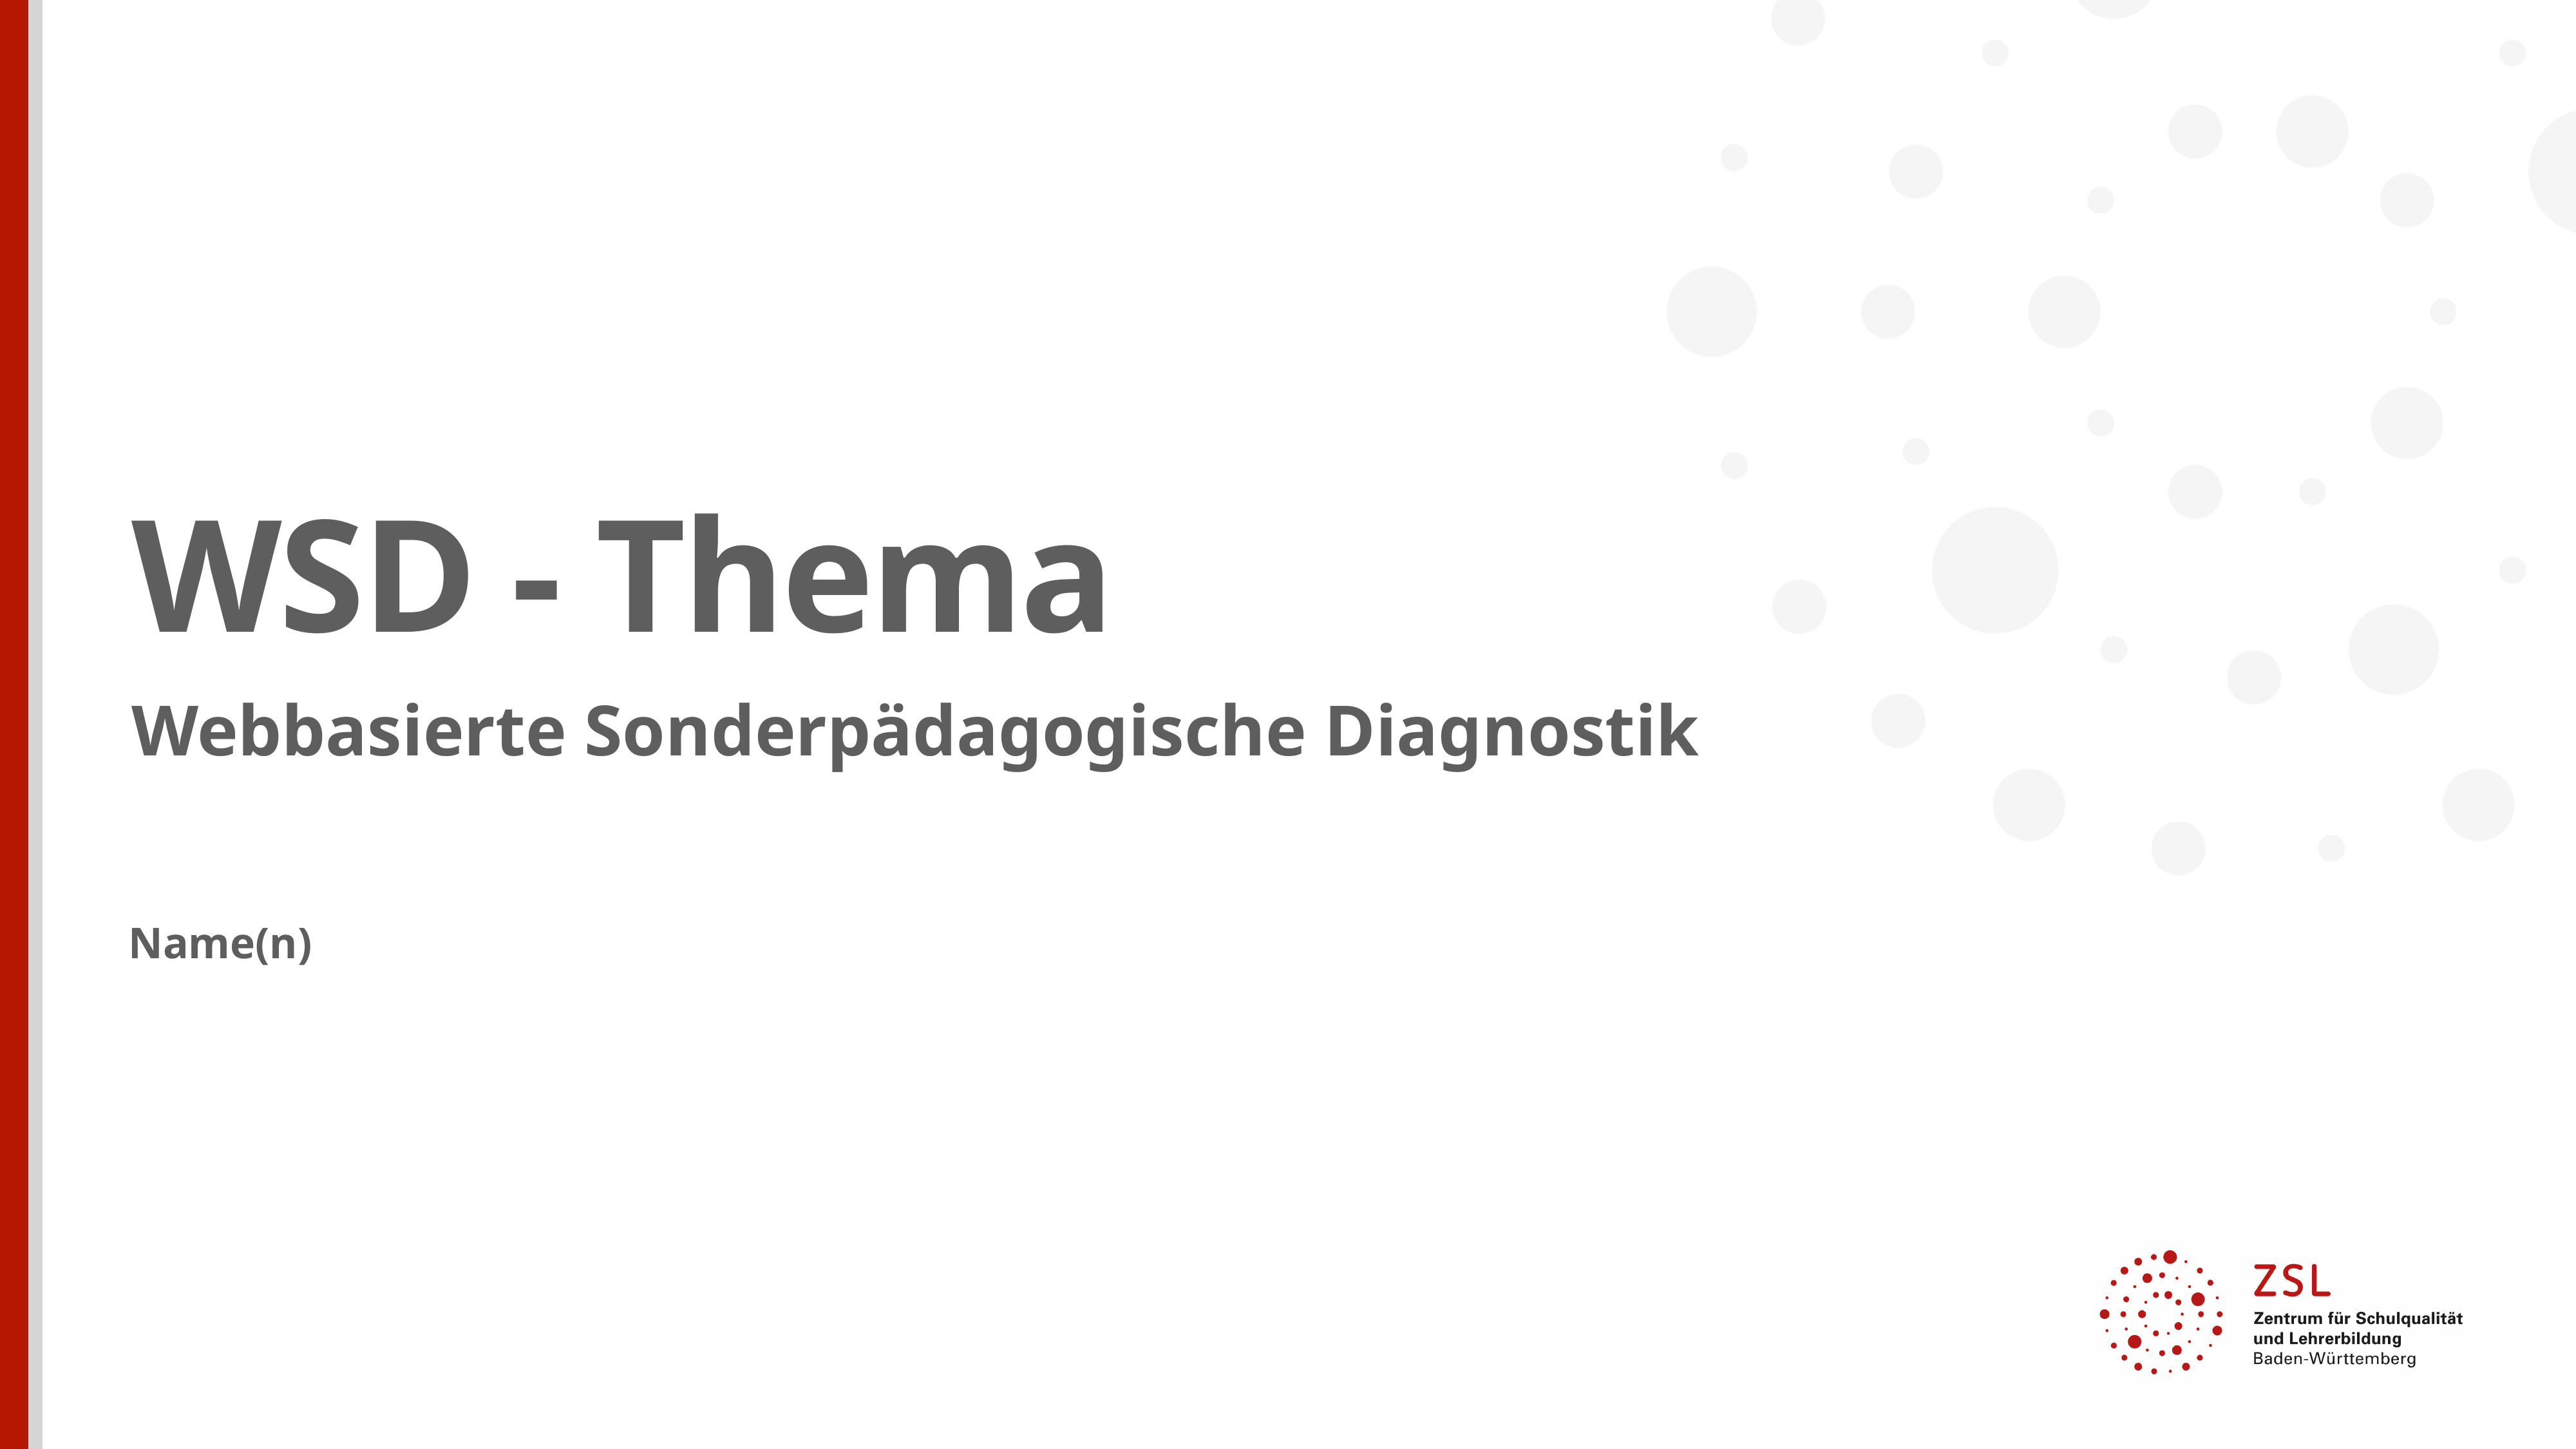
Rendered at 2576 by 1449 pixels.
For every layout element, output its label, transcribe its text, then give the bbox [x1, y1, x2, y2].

text_box WSD - Thema [126, 473, 2337, 672]
text_box Name(n) [124, 909, 2340, 976]
text_box Webbasierte Sonderpädagogische Diagnostik [126, 676, 2338, 782]
picture [2091, 1218, 2494, 1406]
